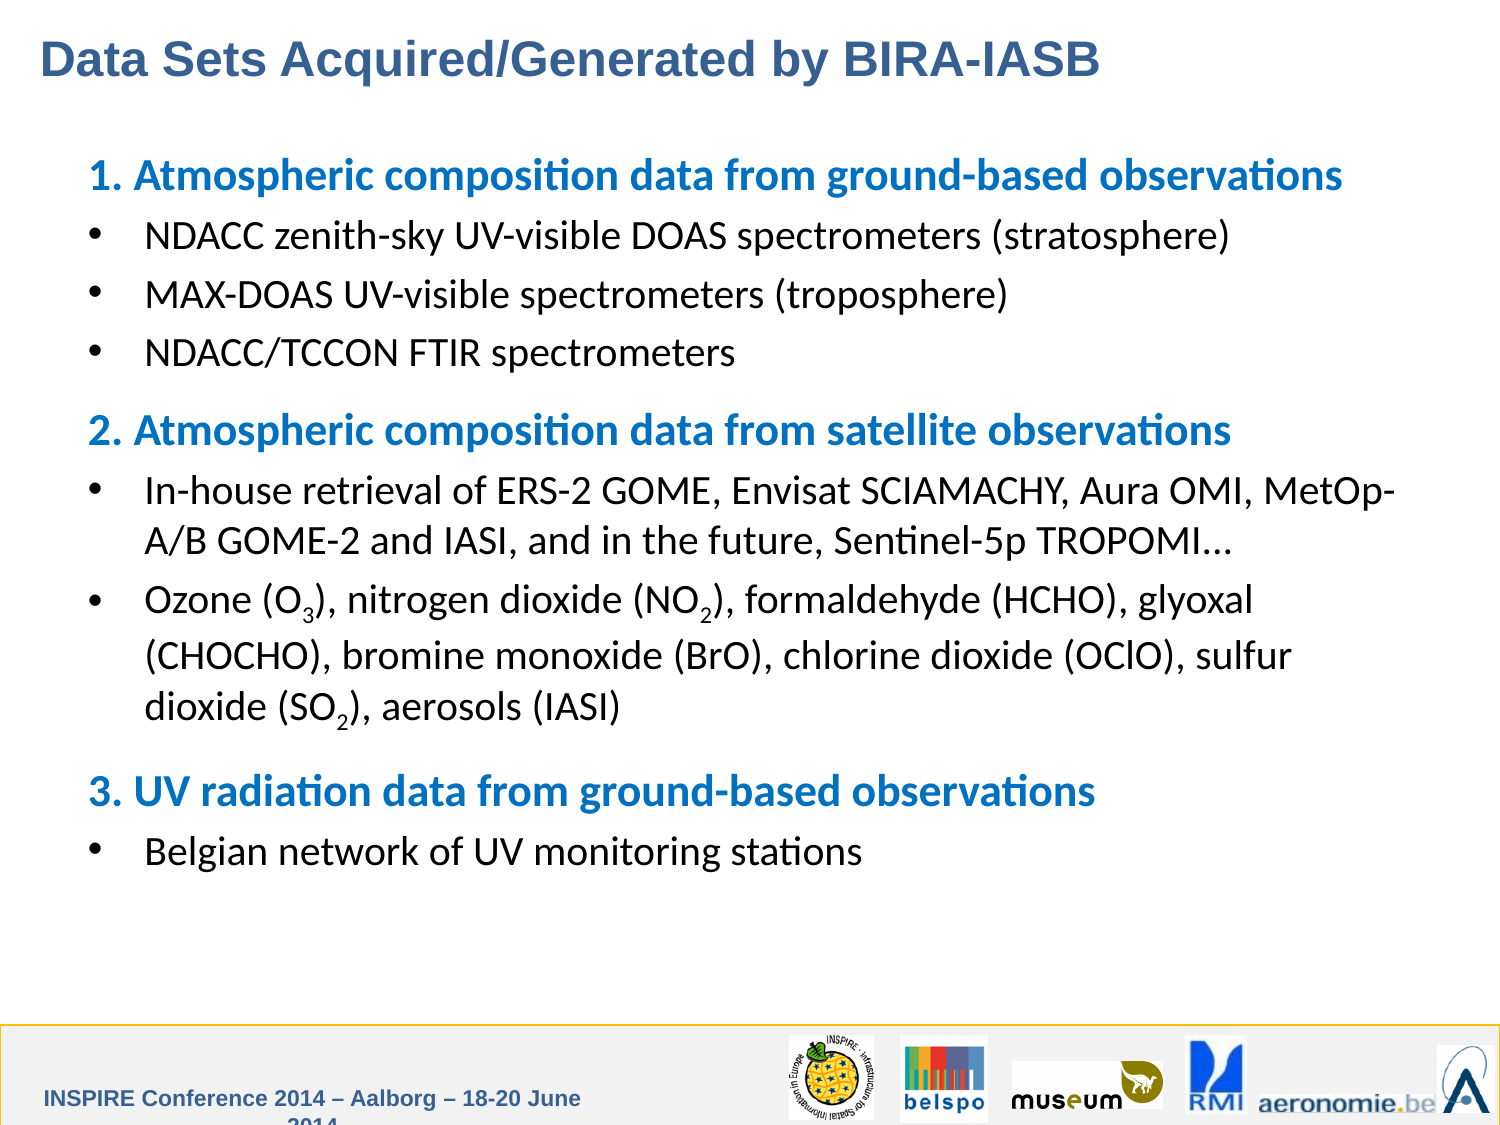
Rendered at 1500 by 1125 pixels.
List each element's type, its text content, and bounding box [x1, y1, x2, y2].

text_box 1. Atmospheric composition data from ground-based observations NDACC zenith-sky UV-visible DOAS spectrometers (stratosphere) MAX-DOAS UV-visible spectrometers (troposphere) NDACC/TCCON FTIR spectrometers 2. Atmospheric composition data from satellite observations In-house retrieval of ERS-2 GOME, Envisat SCIAMACHY, Aura OMI, MetOp-A/B GOME-2 and IASI, and in the future, Sentinel-5p TROPOMI... Ozone (O3), nitrogen dioxide (NO2), formaldehyde (HCHO), glyoxal (CHOCHO), bromine monoxide (BrO), chlorine dioxide (OClO), sulfur dioxide (SO2), aerosols (IASI) 3. UV radiation data from ground-based observations Belgian network of UV monitoring stations [73, 137, 1424, 1050]
picture [900, 1050, 988, 1123]
picture [1012, 1061, 1163, 1109]
text_box Data Sets Acquired/Generated by BIRA-IASB [24, 19, 1475, 95]
picture [1185, 1050, 1247, 1114]
picture [789, 1050, 874, 1120]
picture [1259, 1045, 1495, 1114]
